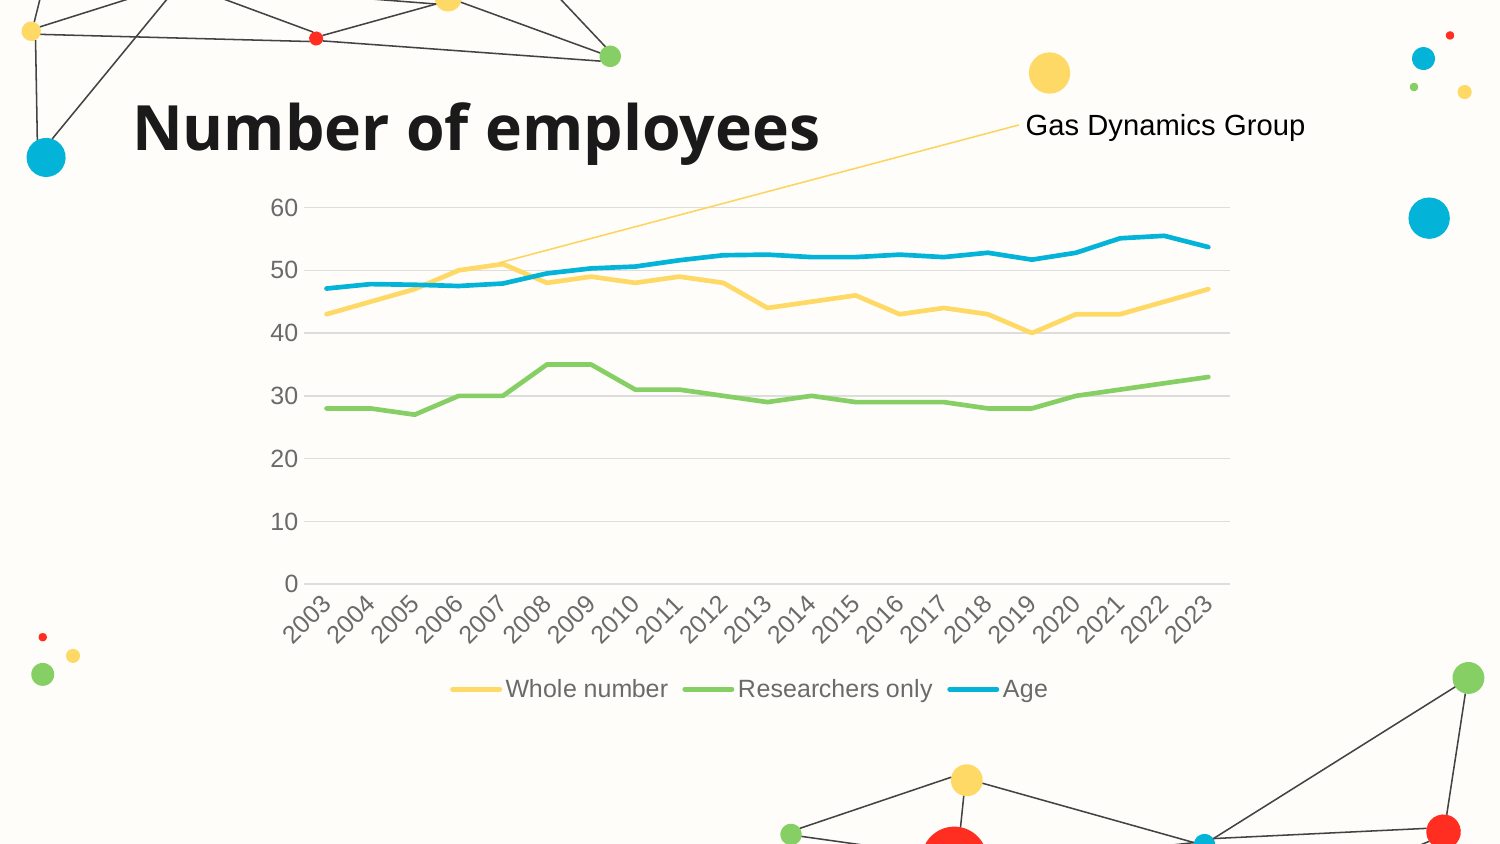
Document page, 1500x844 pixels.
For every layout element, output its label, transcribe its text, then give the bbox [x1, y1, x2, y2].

text_box Gas Dynamics Group [1010, 99, 1322, 150]
chart [250, 183, 1251, 709]
text_box [1028, 52, 1071, 94]
title Number of employees [116, 72, 1383, 167]
text_box [1408, 197, 1450, 239]
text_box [498, 124, 1020, 264]
